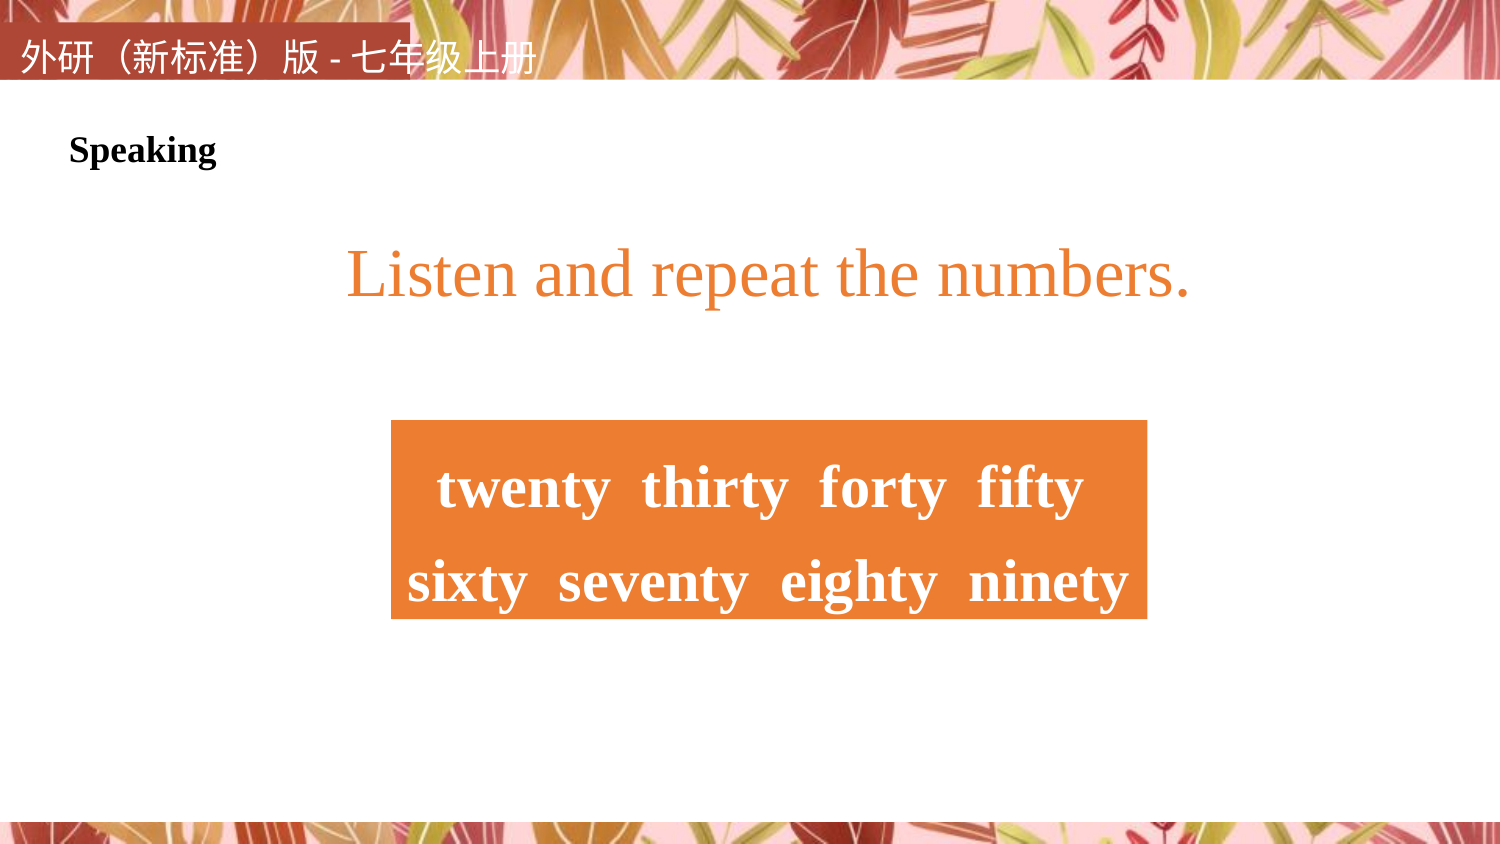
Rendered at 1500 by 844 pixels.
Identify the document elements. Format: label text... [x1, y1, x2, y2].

picture [0, 822, 1500, 844]
text_box twenty thirty forty fifty sixty seventy eighty ninety [391, 420, 1148, 620]
text_box Speaking [0, 118, 229, 176]
picture [0, 0, 1500, 79]
text_box Listen and repeat the numbers. [300, 222, 1239, 316]
